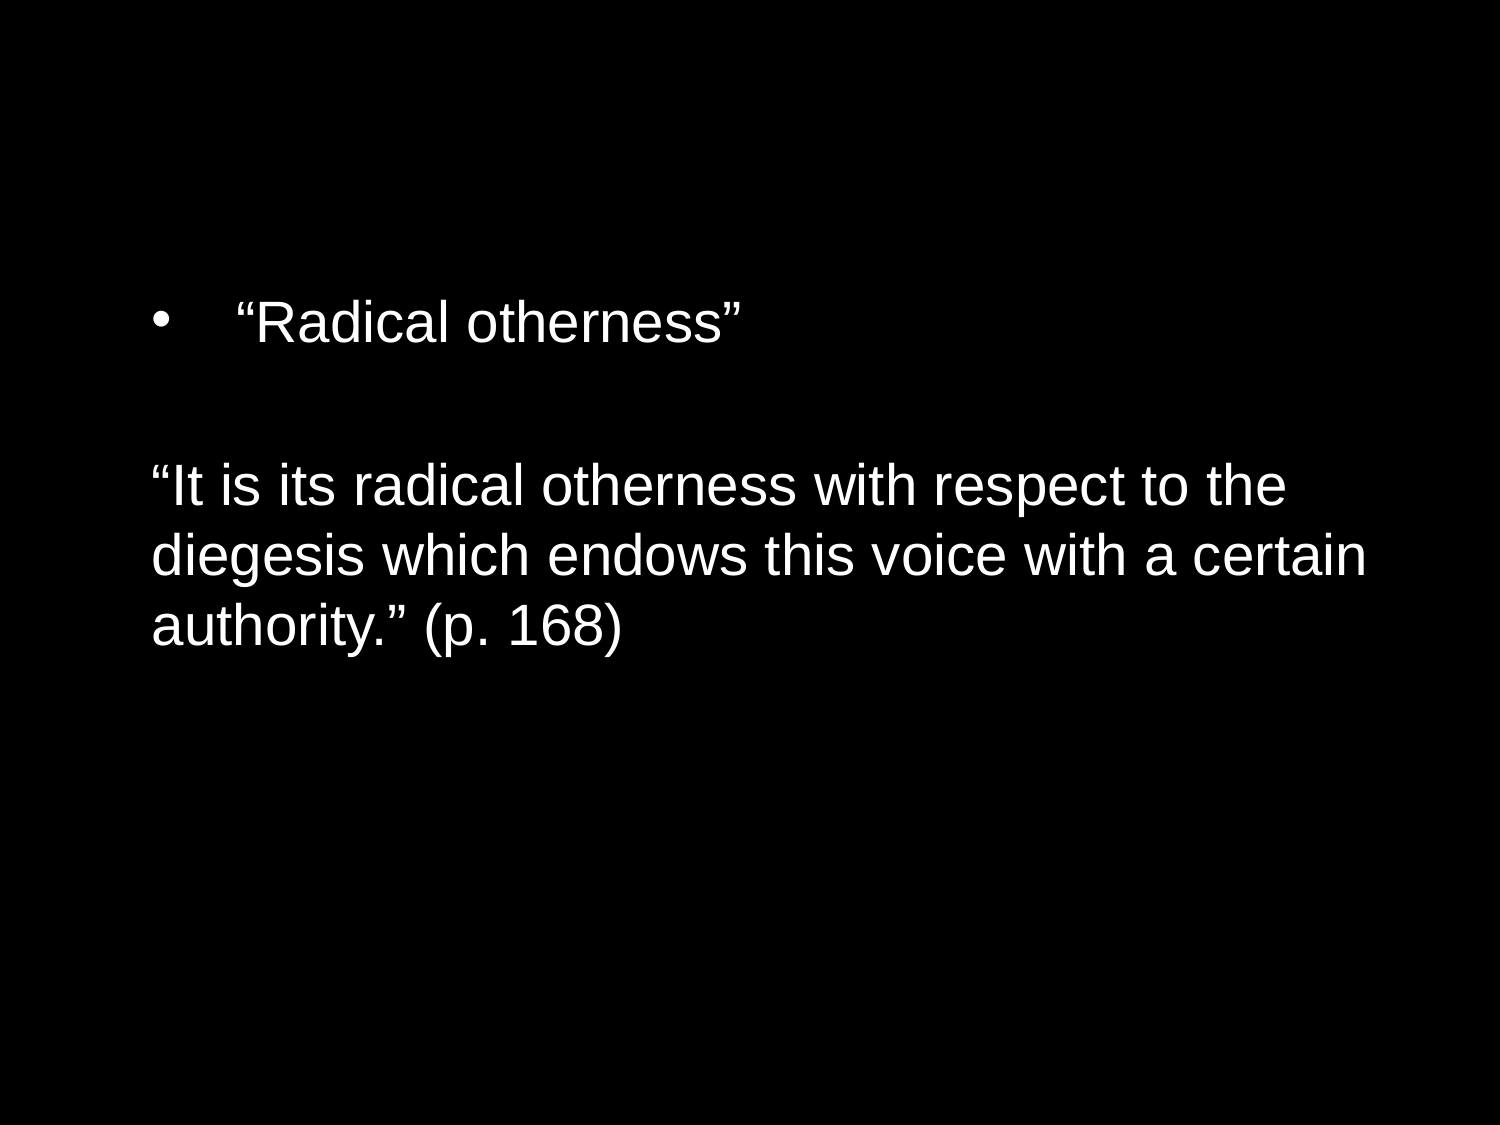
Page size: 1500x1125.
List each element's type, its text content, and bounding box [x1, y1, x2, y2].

subtitle “Radical otherness” “It is its radical otherness with respect to the diegesis which endows this voice with a certain authority.” (p. 168) [136, 276, 1414, 1080]
